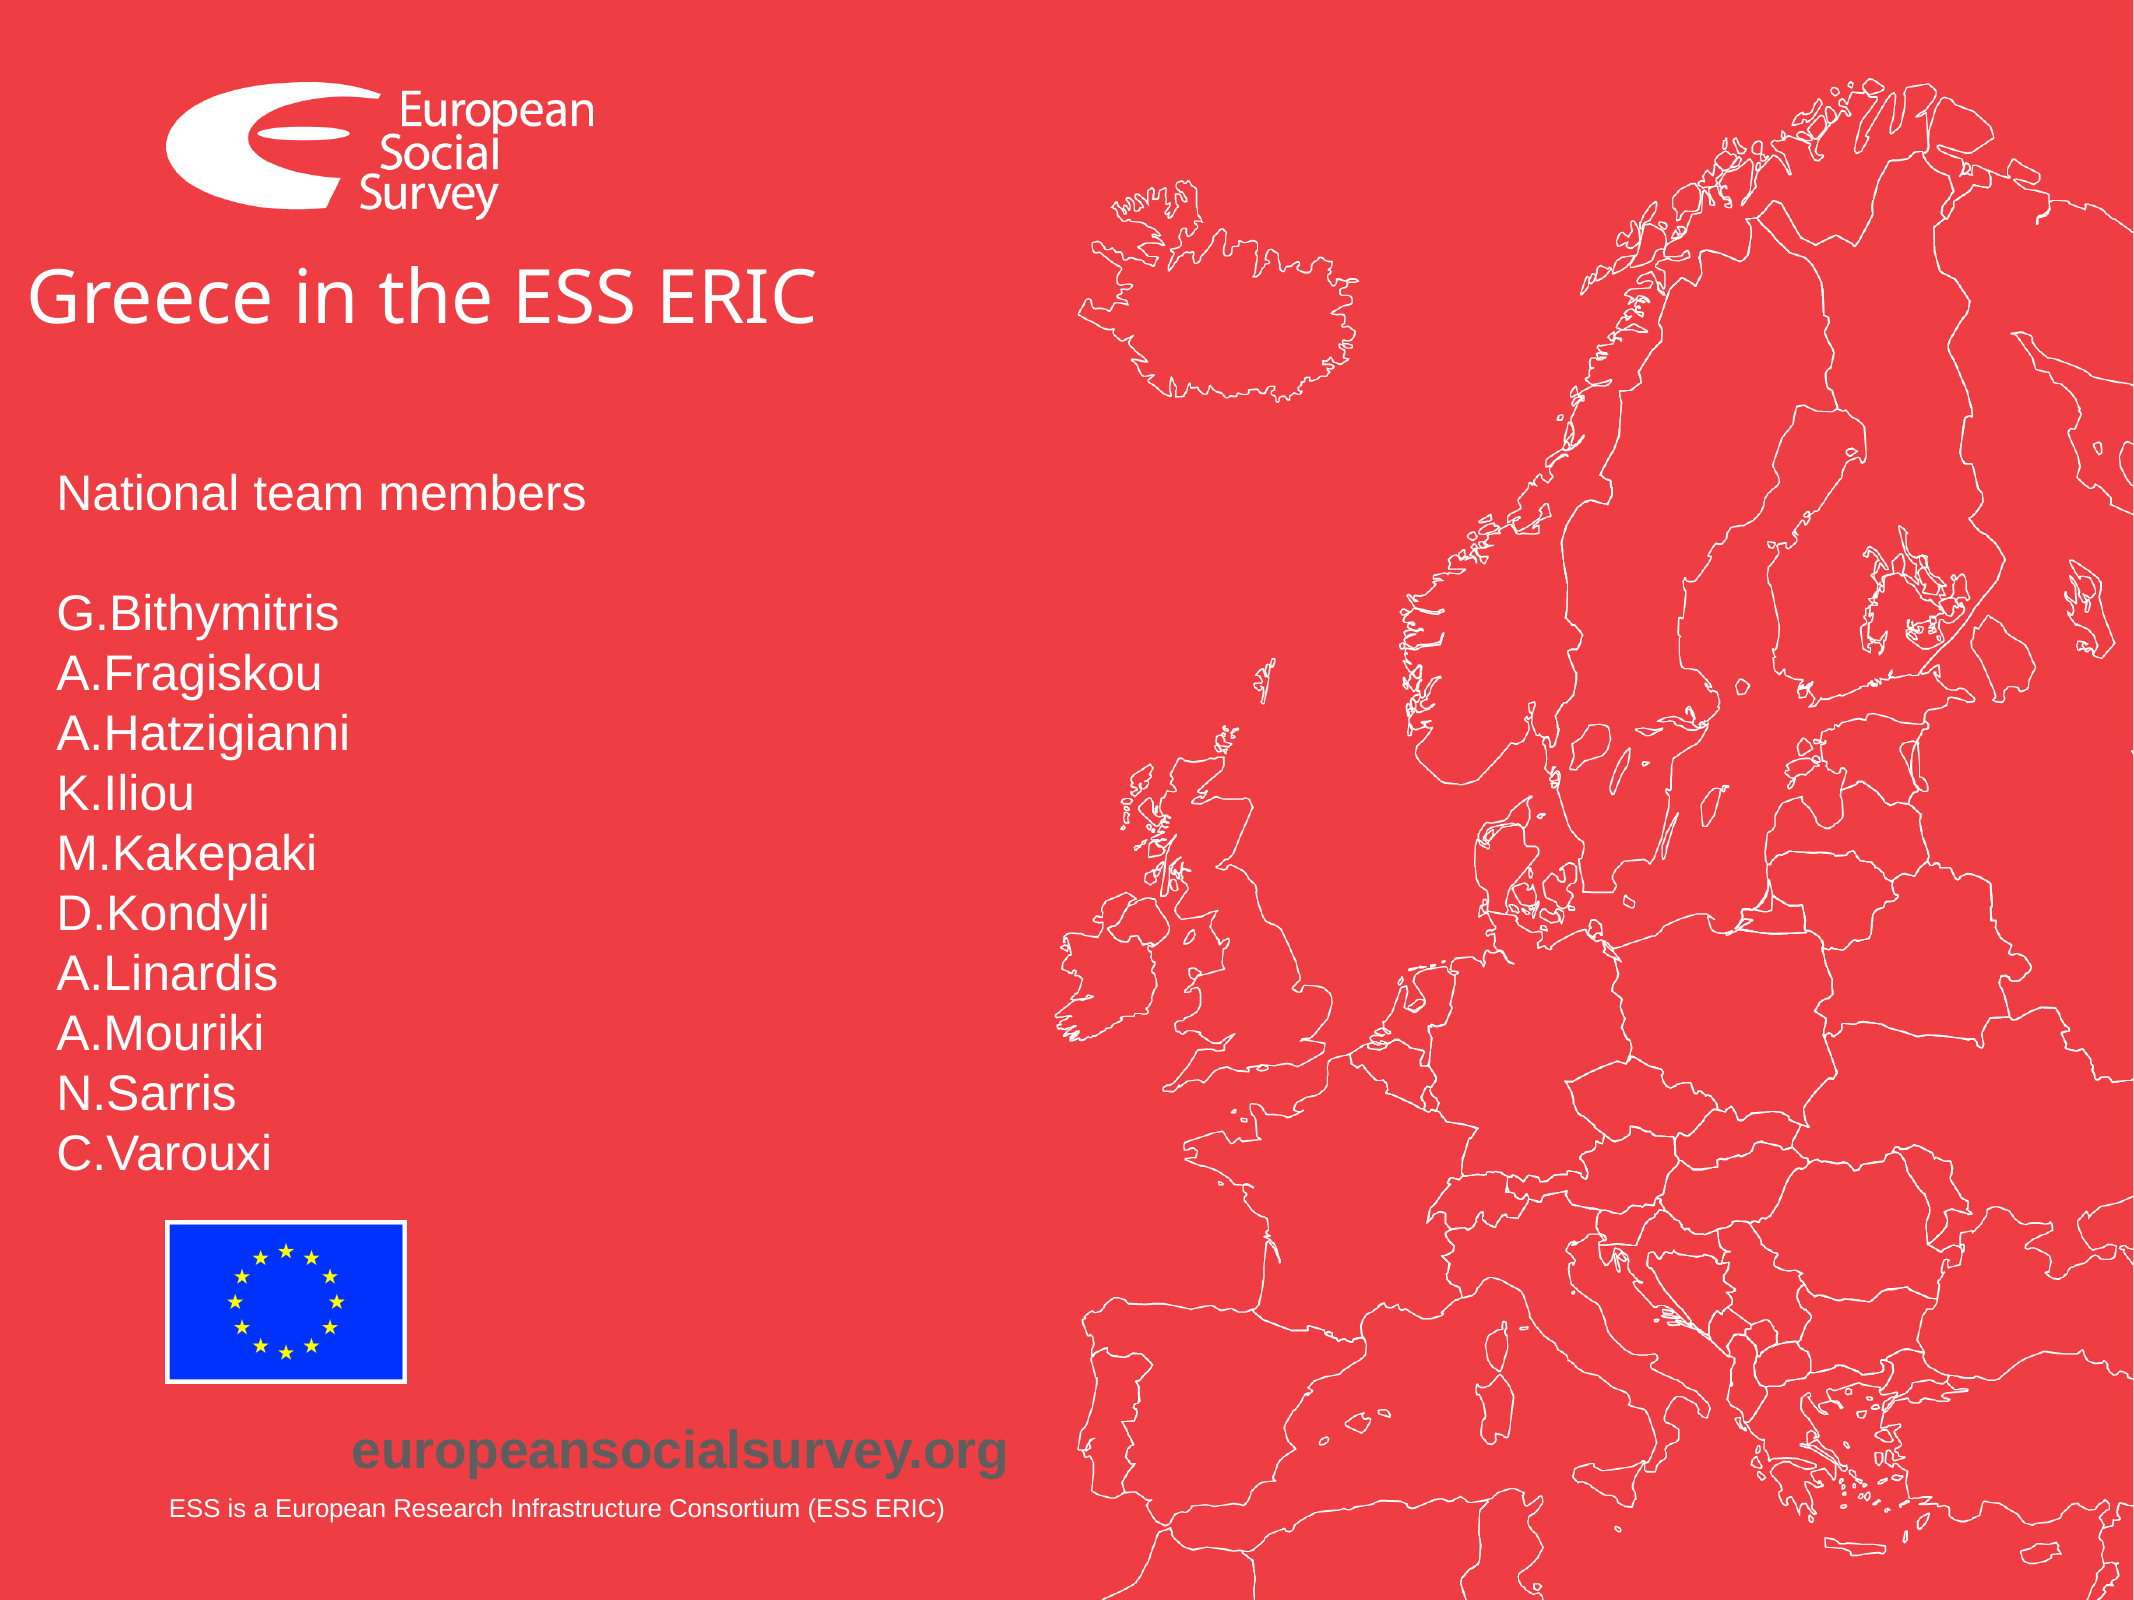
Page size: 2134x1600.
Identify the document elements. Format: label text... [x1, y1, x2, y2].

picture [166, 82, 593, 220]
picture [165, 1220, 407, 1385]
list National team members G.Bithymitris A.Fragiskou Α.Hatzigianni K.Iliou M.Kakepaki D.Kondyli A.Linardis A.Mouriki N.Sarris C.Varouxi [55, 529, 2072, 1222]
list Greece in the ESS ERIC [26, 245, 1853, 480]
picture [800, 0, 2134, 1600]
